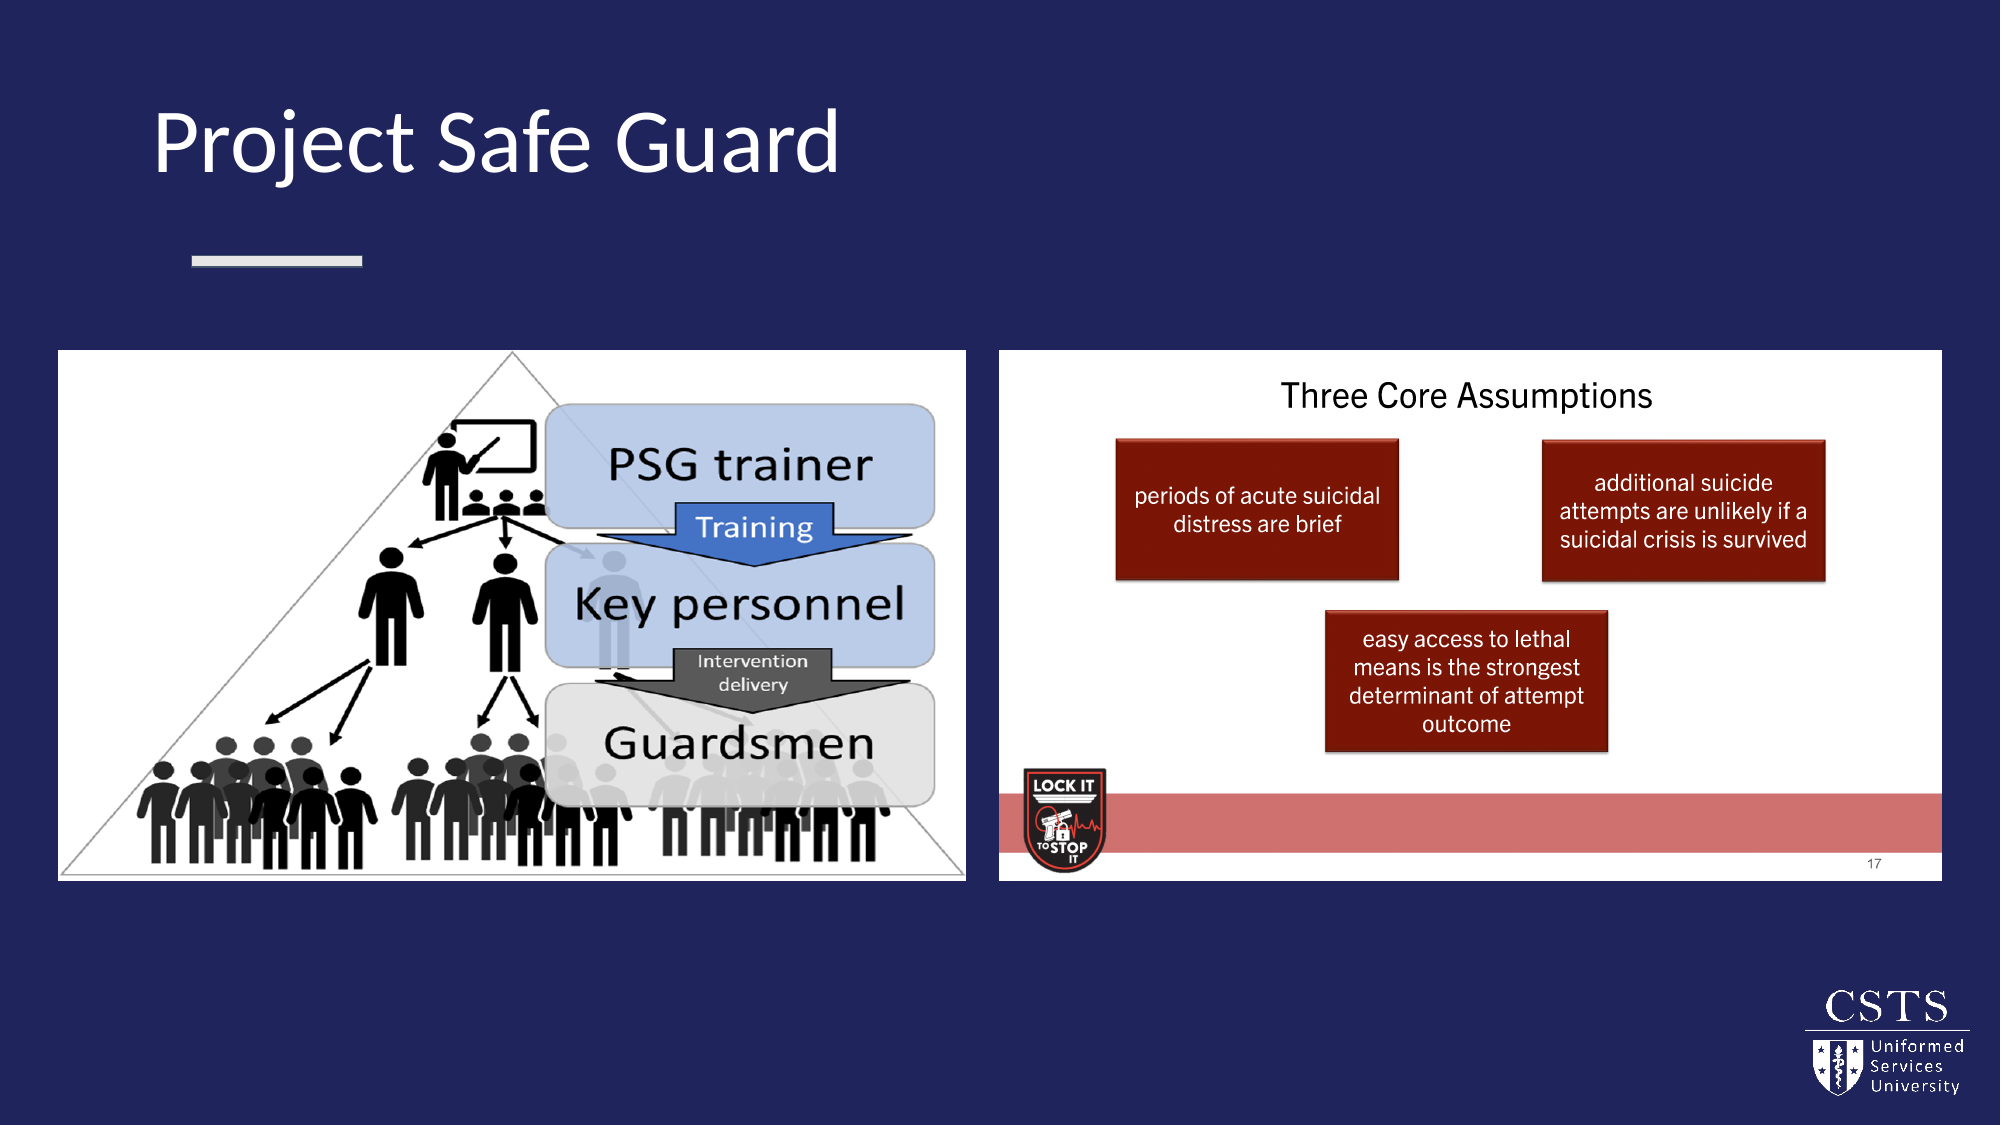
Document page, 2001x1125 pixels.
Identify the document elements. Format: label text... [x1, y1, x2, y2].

picture [999, 350, 1942, 881]
title Project Safe Guard [137, 59, 1863, 225]
picture [1805, 990, 1970, 1096]
picture [58, 350, 966, 881]
